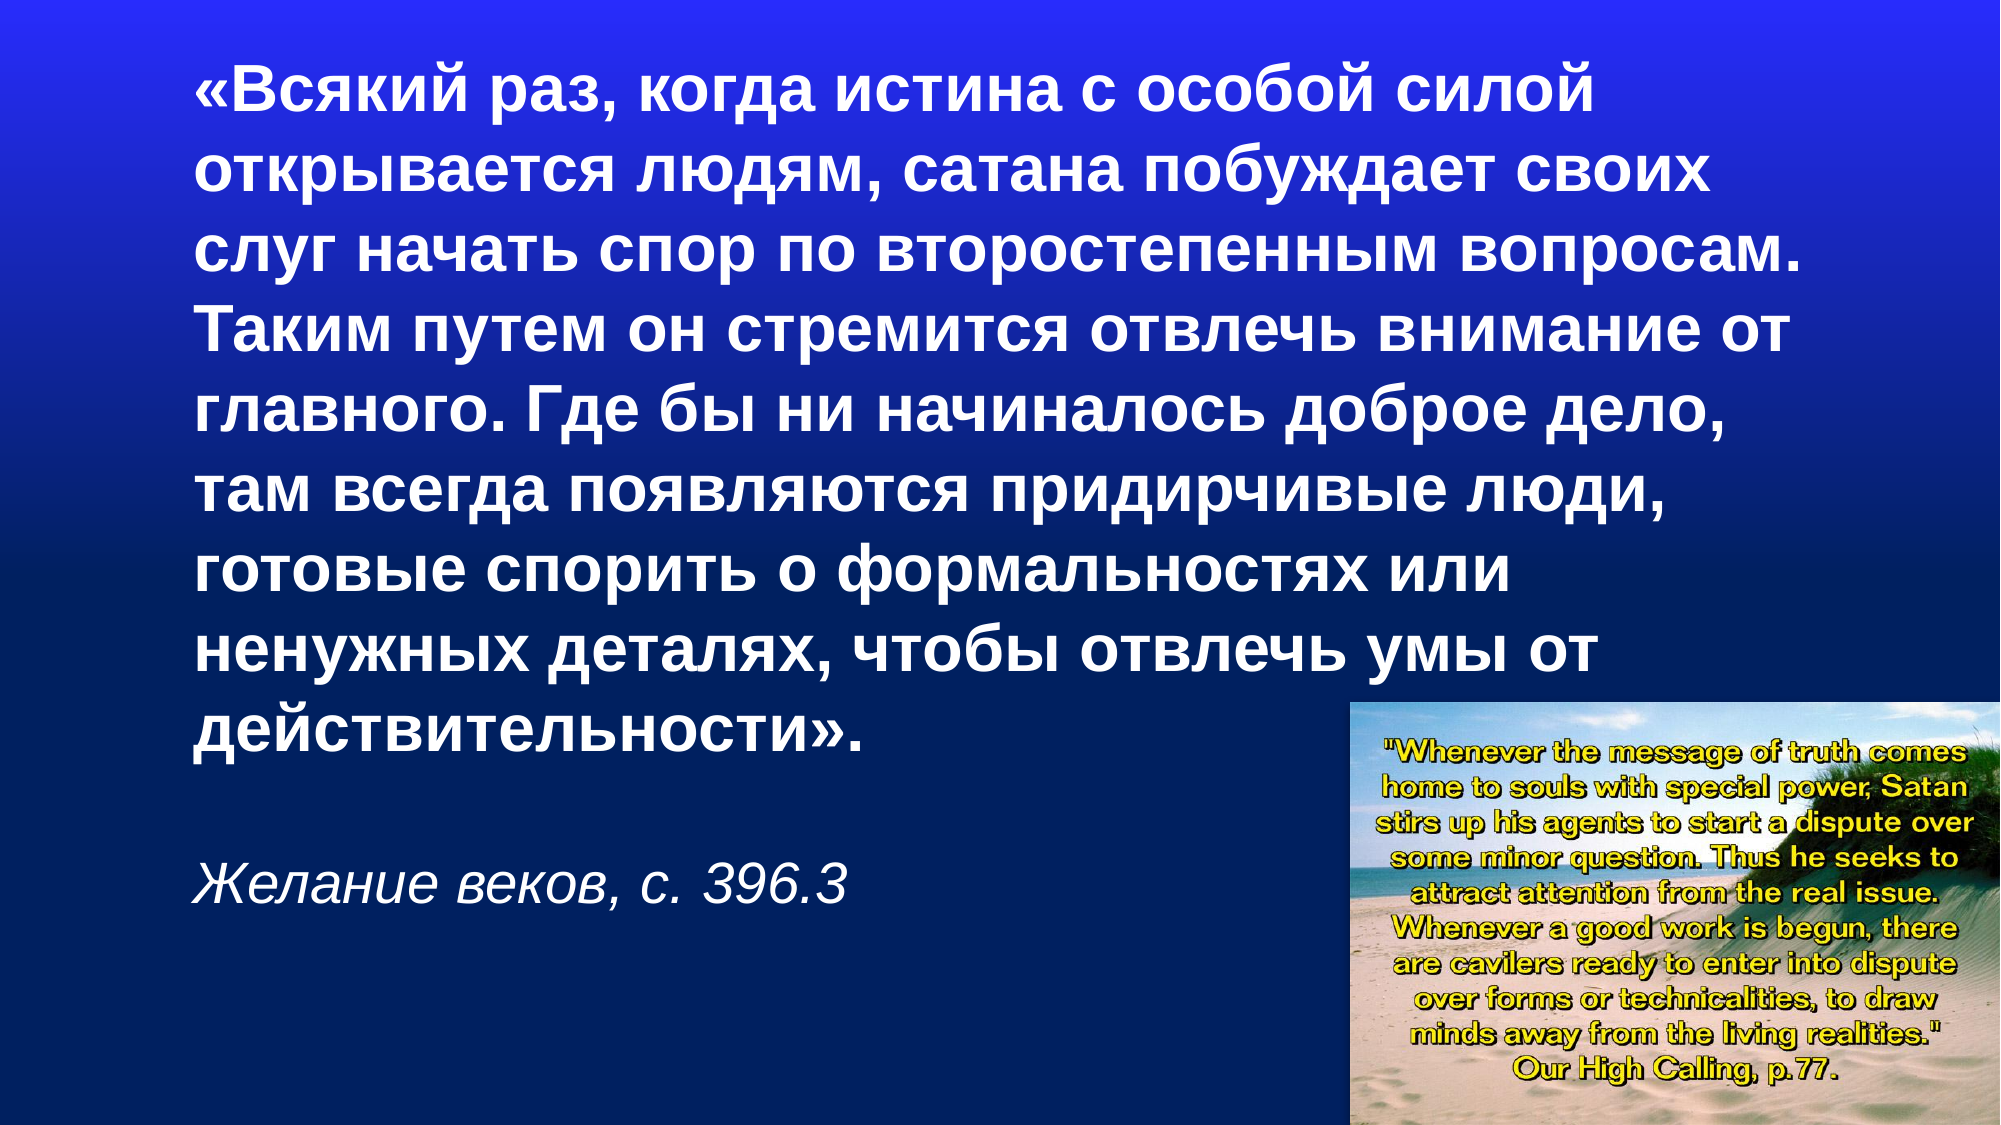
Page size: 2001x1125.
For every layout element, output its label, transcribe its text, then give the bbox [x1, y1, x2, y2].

text_box «Всякий раз, когда истина с особой силой открывается людям, сатана побуждает своих слуг начать спор по второстепенным вопросам. Таким путем он стремится отвлечь внимание от главного. Где бы ни начиналось доброе дело, там всегда появляются придирчивые люди, готовые спорить о формальностях или ненужных деталях, чтобы отвлечь умы от действительности». Желание веков, с. 396.3 [179, 37, 1834, 923]
picture [1350, 702, 2000, 1125]
